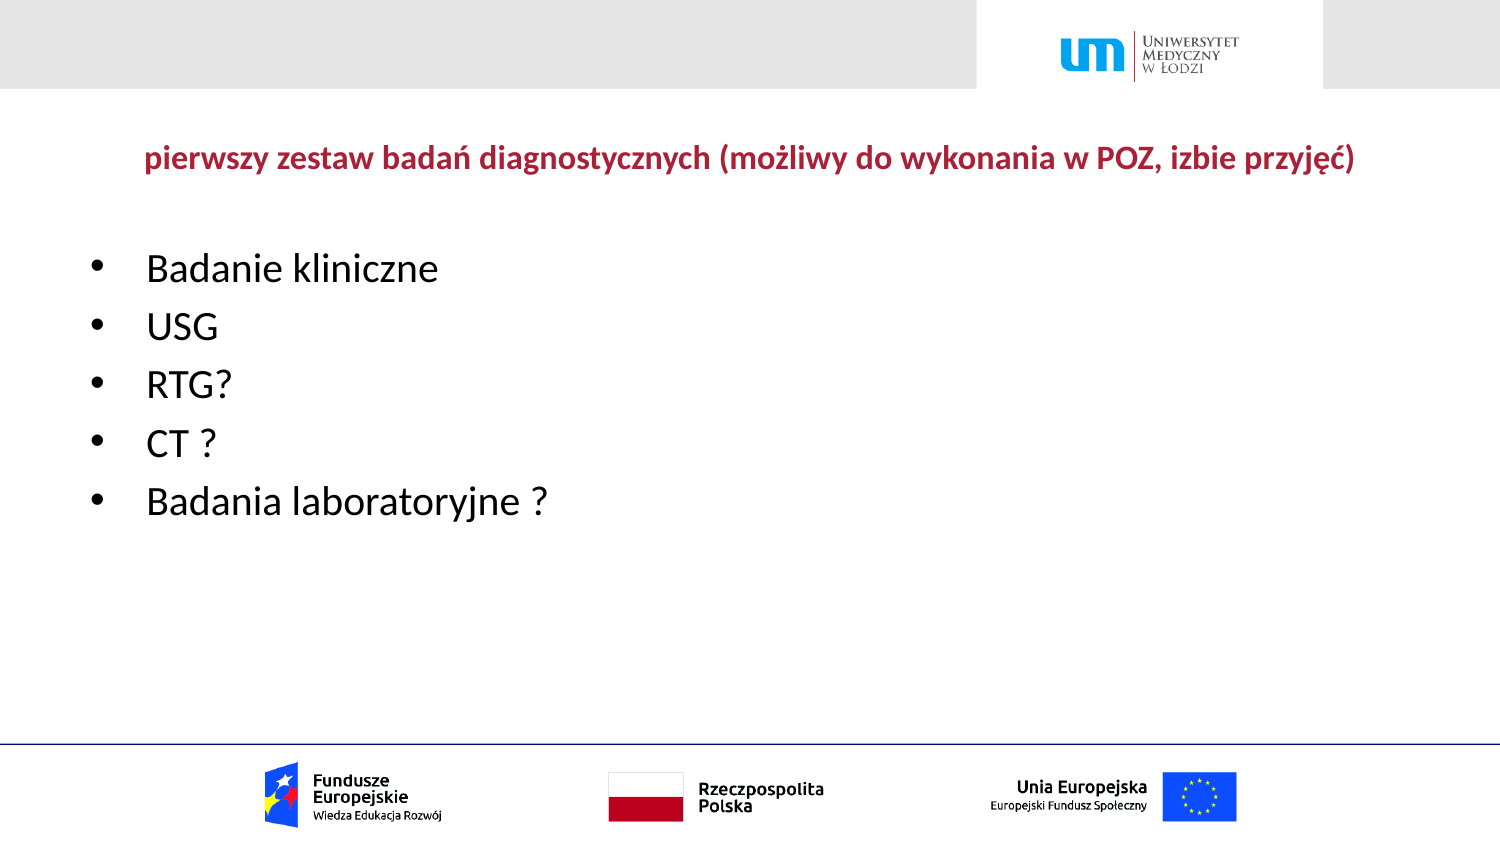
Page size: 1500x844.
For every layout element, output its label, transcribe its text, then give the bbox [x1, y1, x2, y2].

list Badanie kliniczne USG RTG? CT ? Badania laboratoryjne ? [75, 232, 1425, 729]
picture [0, 0, 1500, 114]
title pierwszy zestaw badań diagnostycznych (możliwy do wykonania w POZ, izbie przyjęć) [0, 114, 1500, 198]
picture [0, 198, 1500, 844]
